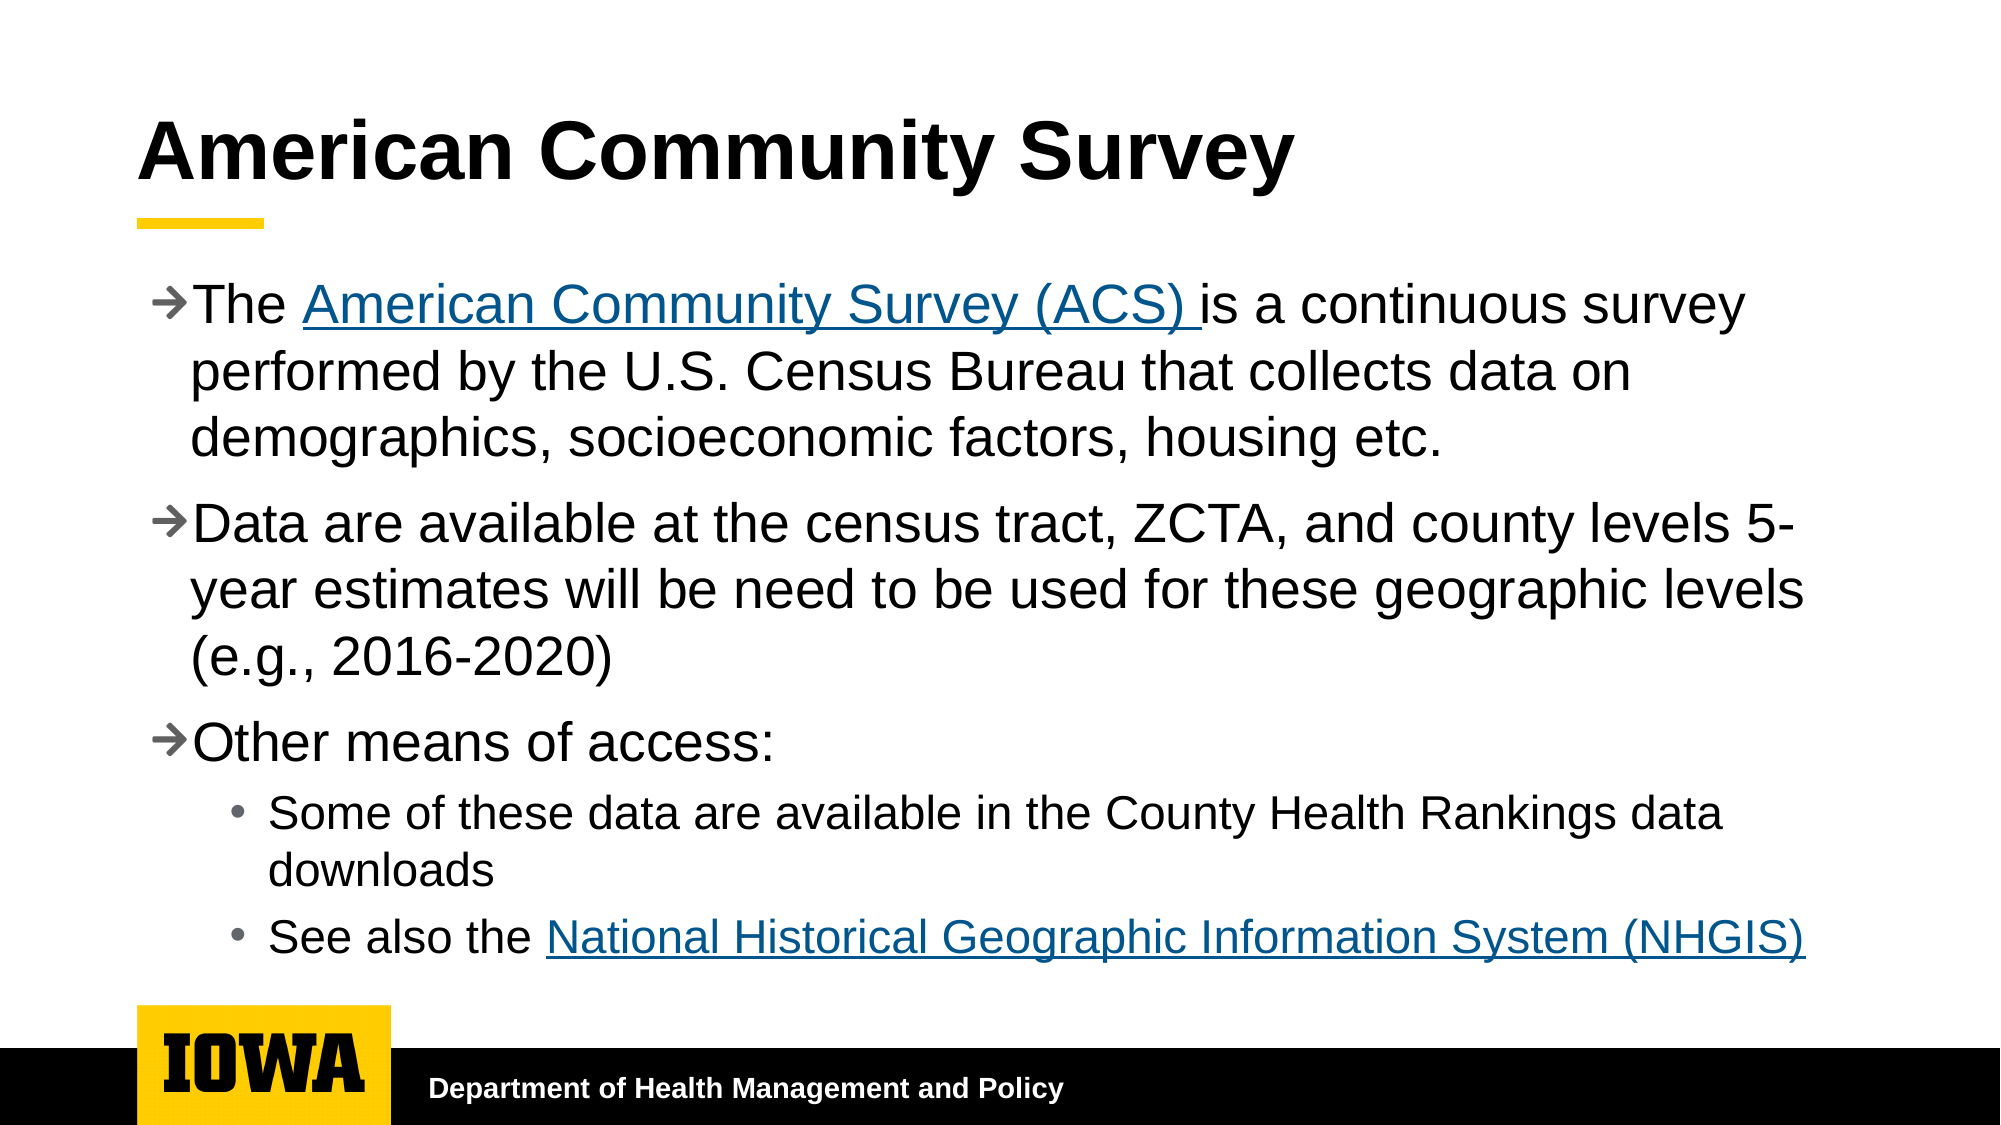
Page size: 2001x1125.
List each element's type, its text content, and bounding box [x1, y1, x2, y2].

picture [137, 1005, 391, 1125]
title American Community Survey [121, 81, 1847, 224]
picture [152, 719, 193, 759]
picture [152, 282, 193, 322]
picture [152, 501, 193, 540]
list The American Community Survey (ACS) is a continuous survey performed by the U.S. Census Bureau that collects data on demographics, socioeconomic factors, housing etc. Data are available at the census tract, ZCTA, and county levels 5-year estimates will be need to be used for these geographic levels (e.g., 2016-2020) Other means of access: Some of these data are available in the County Health Rankings data downloads See also the National Historical Geographic Information System (NHGIS) [137, 261, 1863, 981]
footer Department of Health Management and Policy [413, 1056, 1838, 1117]
